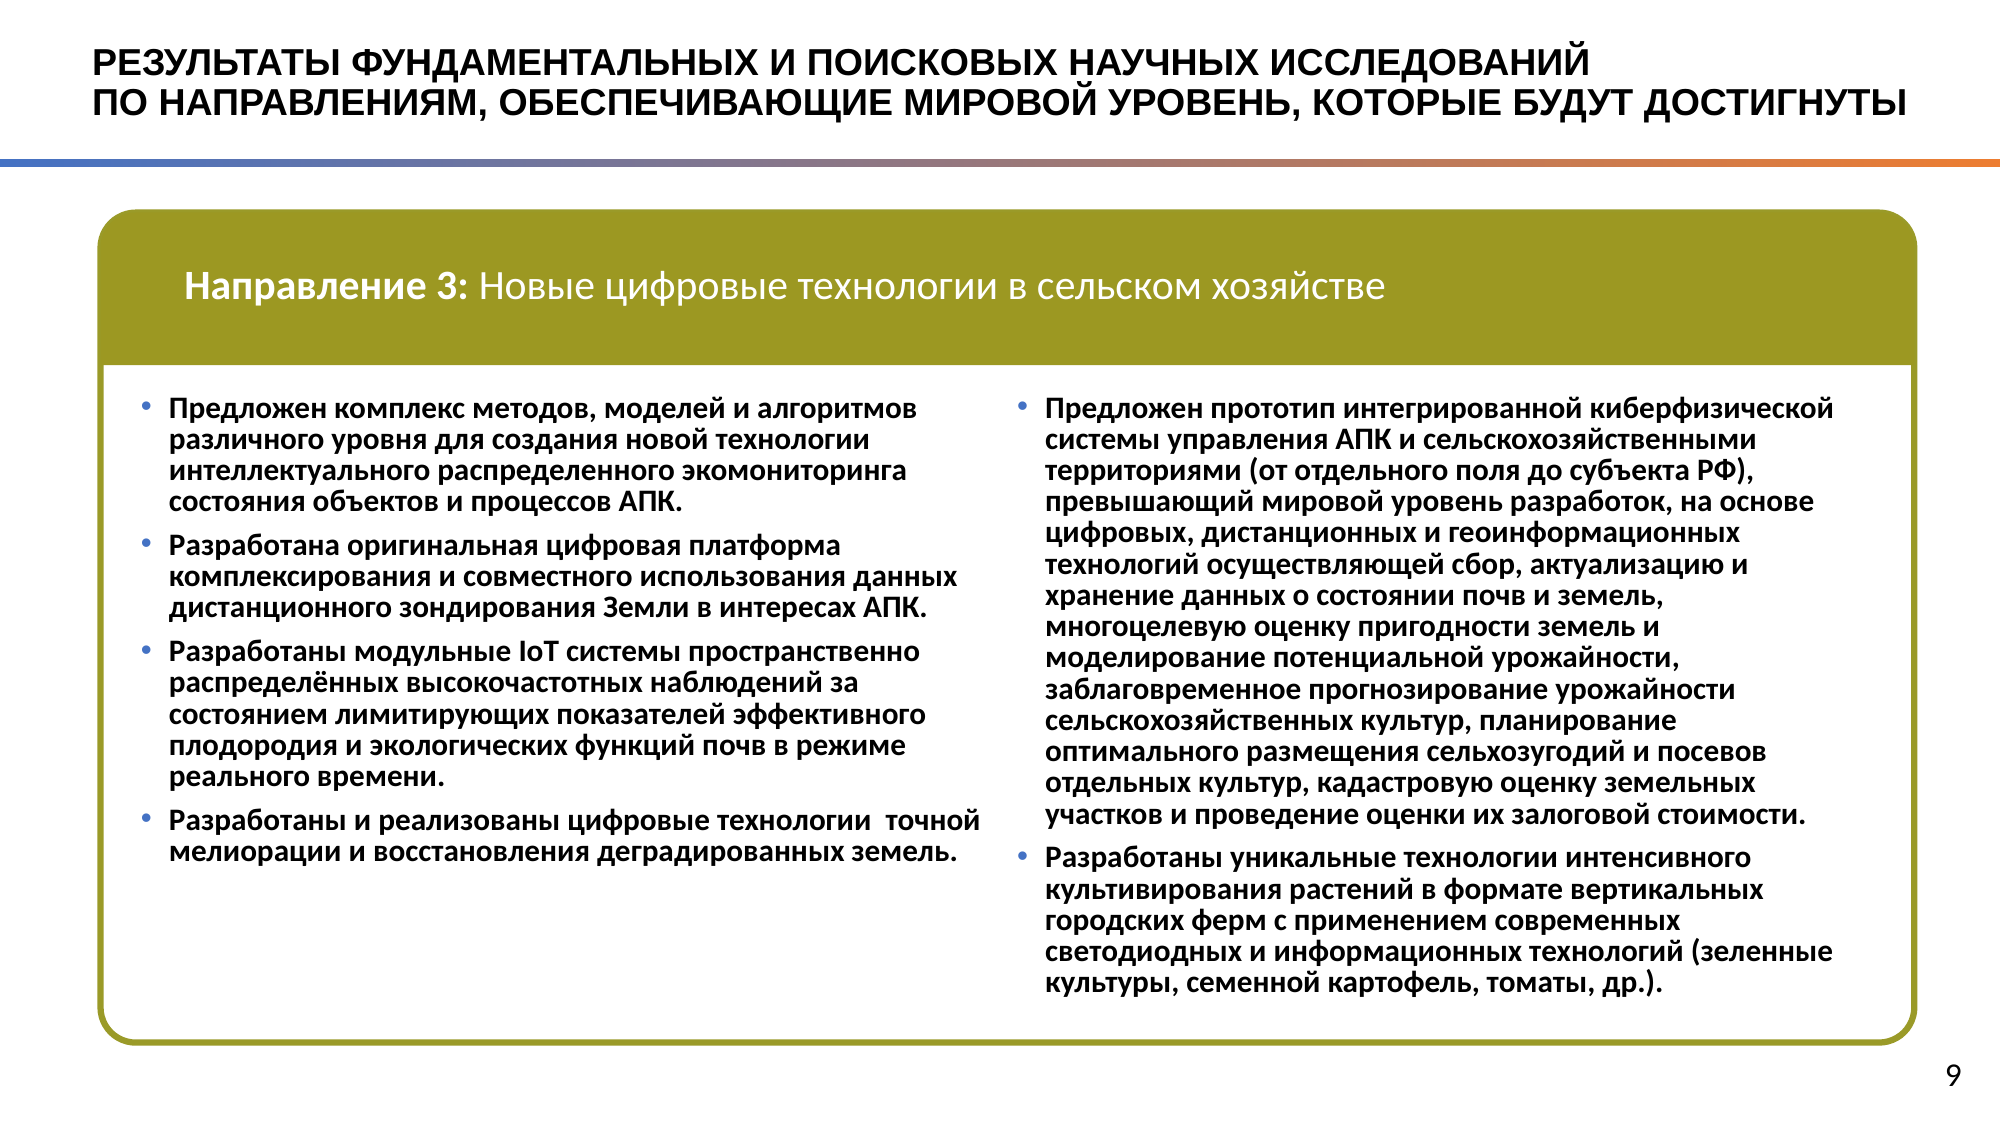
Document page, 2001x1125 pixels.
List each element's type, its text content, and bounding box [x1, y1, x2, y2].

text_box Направление 3: Новые цифровые технологии в сельском хозяйстве [169, 250, 1877, 316]
slide_number 9 [1526, 1042, 1977, 1103]
title РЕЗУЛЬТАТЫ ФУНДАМЕНТАЛЬНЫХ И ПОИСКОВЫХ НАУЧНЫХ ИССЛЕДОВАНИЙ ПО НАПРАВЛЕНИЯМ, ОБЕСПЕЧИВАЮЩИЕ МИРОВОЙ УРОВЕНЬ, КОТОРЫЕ БУДУТ ДОСТИГНУТЫ [77, 0, 1929, 158]
text_box [99, 211, 1916, 367]
text_box [0, 158, 2000, 168]
text_box [99, 367, 1916, 1044]
text_box Предложен комплекс методов, моделей и алгоритмов различного уровня для создания новой технологии интеллектуального распределенного экомониторинга состояния объектов и процессов АПК. Разработана оригинальная цифровая платформа комплексирования и совместного использования данных дистанционного зондирования Земли в интересах АПК. Разработаны модульные IoT системы пространственно распределённых высокочастотных наблюдений за состоянием лимитирующих показателей эффективного плодородия и экологических функций почв в режиме реального времени. Разработаны и реализованы цифровые технологии точной мелиорации и восстановления деградированных земель. Предложен прототип интегрированной киберфизической системы управления АПК и сельскохозяйственными территориями (от отдельного поля до субъекта РФ), превышающий мировой уровень разработок, на основе цифровых, дистанционных и геоинформационных технологий осуществляющей сбор, актуализацию и хранение данных о состоянии почв и земель, многоцелевую оценку пригодности земель и моделирование потенциальной урожайности, заблаговременное прогнозирование урожайности сельскохозяйственных культур, планирование оптимального размещения сельхозугодий и посевов отдельных культур, кадастровую оценку земельных участков и проведение оценки их залоговой стоимости. Разработаны уникальные технологии интенсивного культивирования растений в формате вертикальных городских ферм с применением современных светодиодных и информационных технологий (зеленные культуры, семенной картофель, томаты, др.). [126, 385, 1885, 1040]
